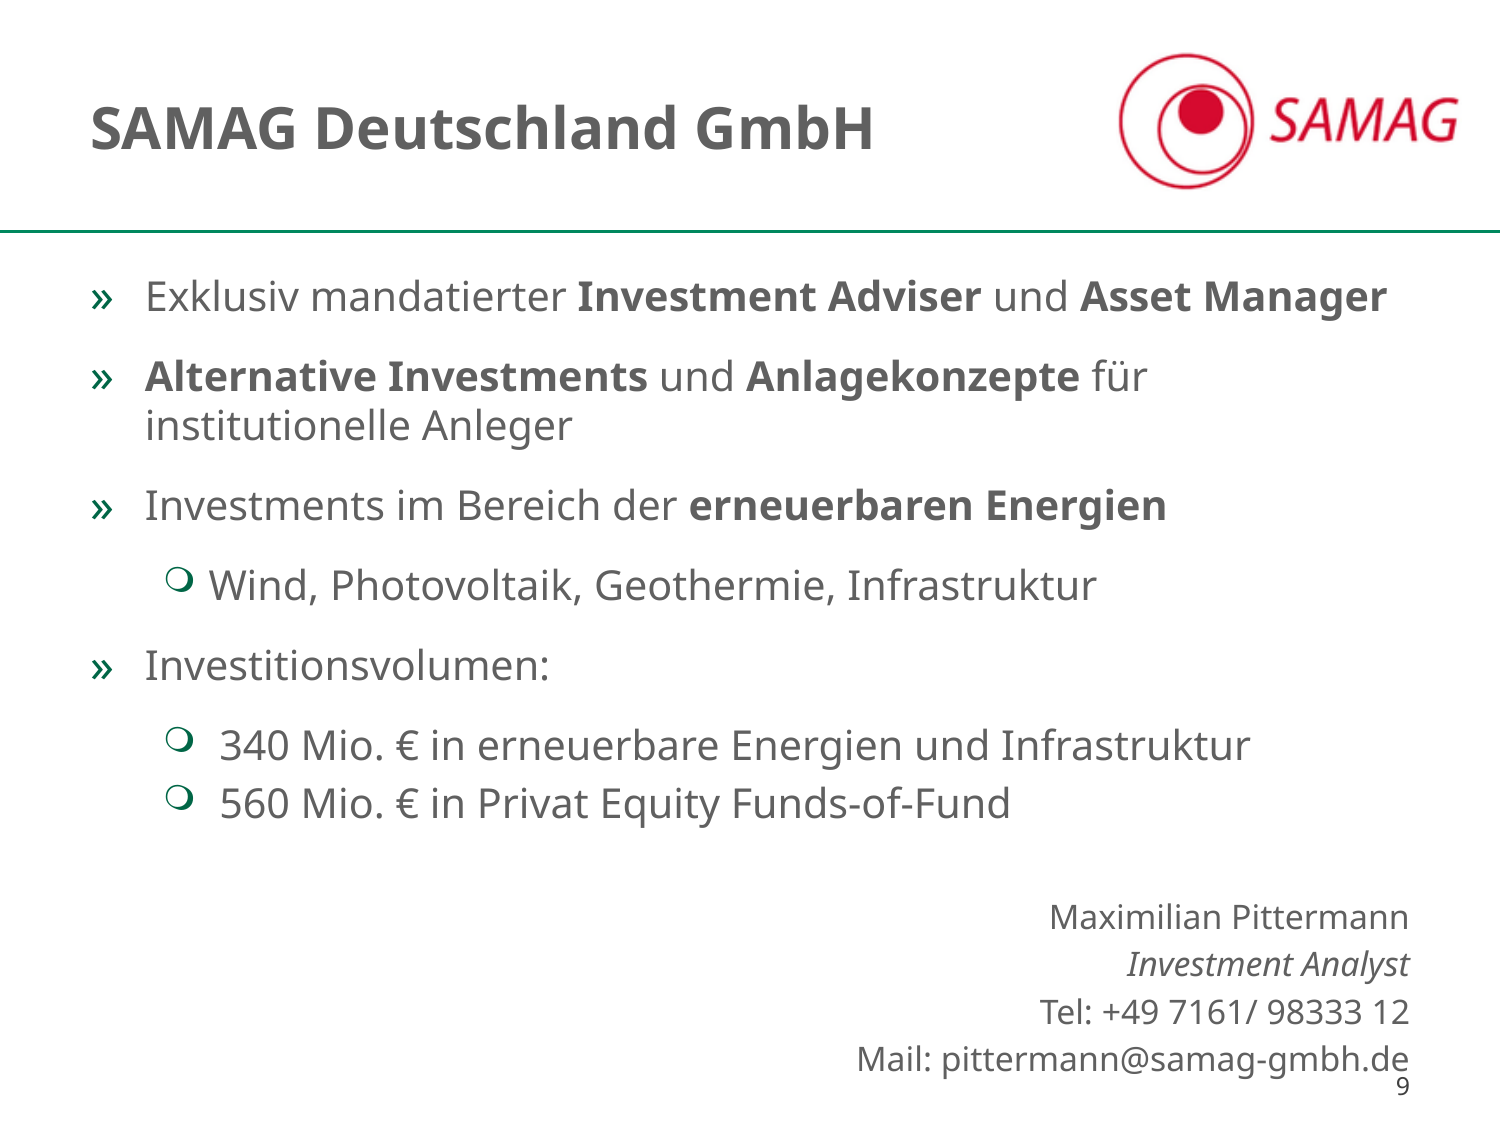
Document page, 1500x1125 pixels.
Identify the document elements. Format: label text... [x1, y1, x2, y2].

slide_number 9 [1074, 1057, 1425, 1118]
picture [1115, 45, 1463, 209]
title SAMAG Deutschland GmbH [75, 45, 1114, 209]
list Exklusiv mandatierter Investment Adviser und Asset Manager Alternative Investments und Anlagekonzepte für institutionelle Anleger Investments im Bereich der erneuerbaren Energien Wind, Photovoltaik, Geothermie, Infrastruktur Investitionsvolumen: 340 Mio. € in erneuerbare Energien und Infrastruktur 560 Mio. € in Privat Equity Funds-of-Fund Maximilian Pittermann Investment Analyst Tel: +49 7161/ 98333 12 Mail: pittermann@samag-gmbh.de [75, 262, 1425, 1094]
